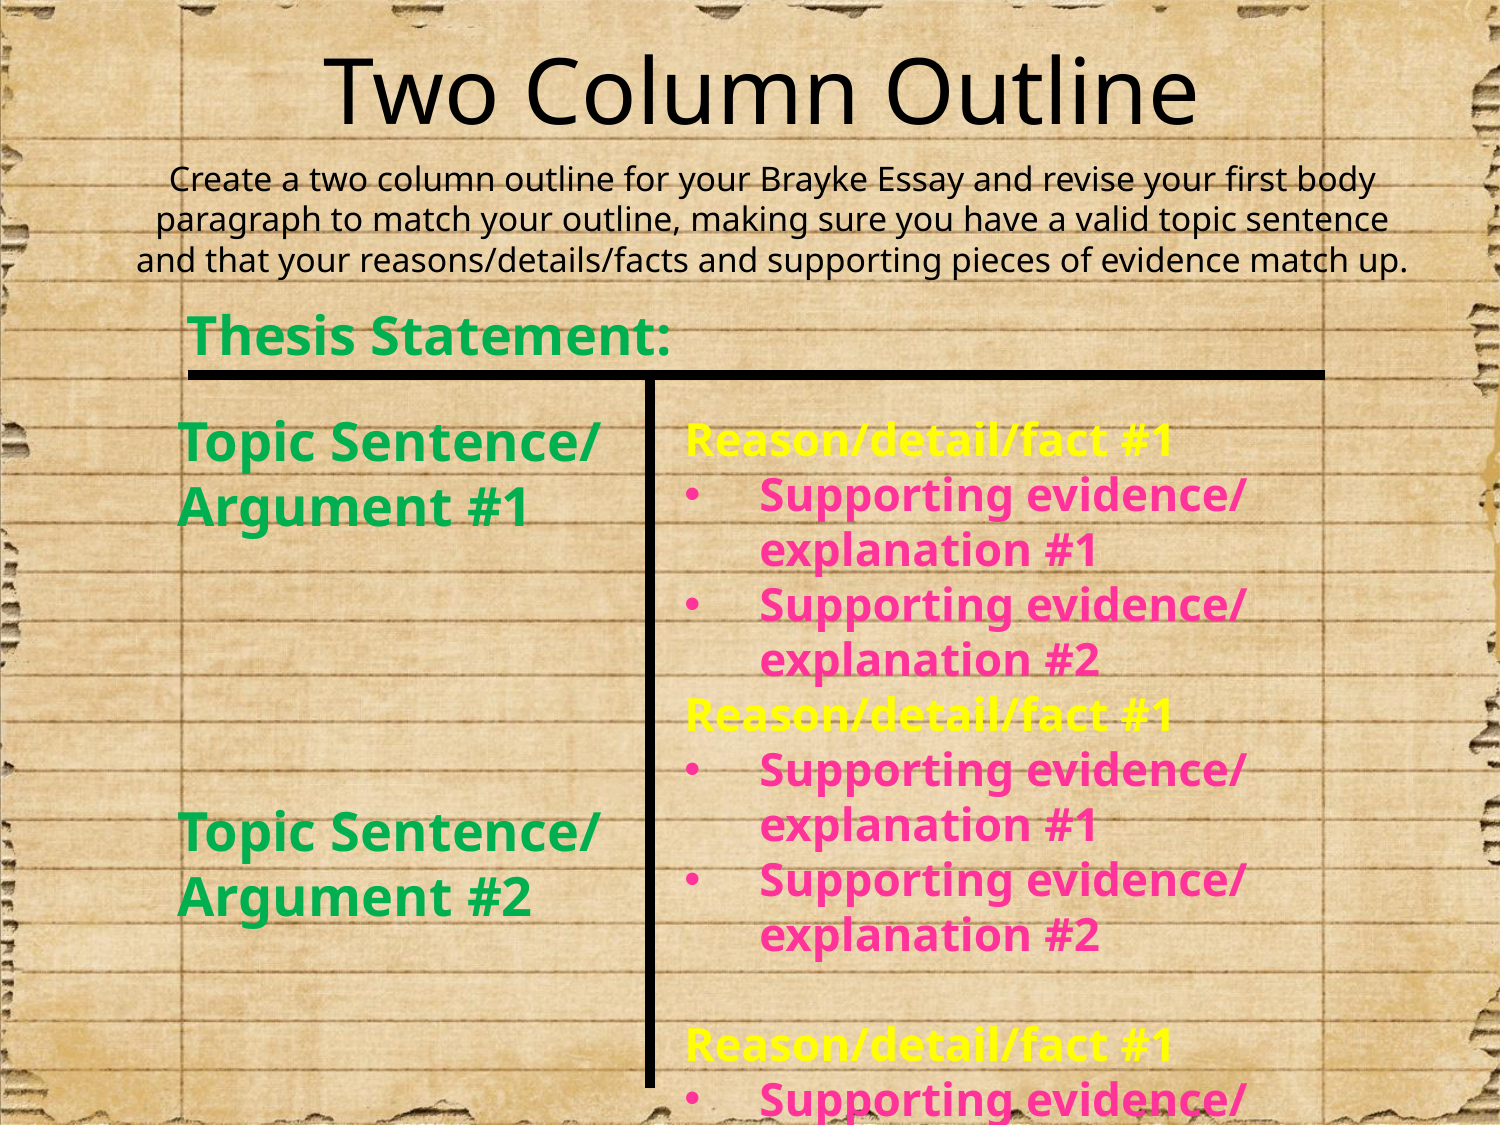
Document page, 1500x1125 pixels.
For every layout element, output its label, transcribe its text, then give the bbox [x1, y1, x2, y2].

list Create a two column outline for your Brayke Essay and revise your first body paragraph to match your outline, making sure you have a valid topic sentence and that your reasons/details/facts and supporting pieces of evidence match up. [75, 149, 1425, 300]
text_box Topic Sentence/ Argument #1 Topic Sentence/ Argument #2 [162, 399, 645, 1065]
picture [0, 0, 1500, 1125]
title Two Column Outline [87, 0, 1438, 175]
text_box Reason/detail/fact #1 Supporting evidence/ explanation #1 Supporting evidence/ explanation #2 Reason/detail/fact #1 Supporting evidence/ explanation #1 Supporting evidence/ explanation #2 Reason/detail/fact #1 Supporting evidence/ explanation #1 Supporting evidence/ explanation #2 Reason/detail/fact #1 Supporting evidence/ explanation #1 Supporting evidence/ explanation #2 [669, 403, 1413, 1125]
text_box Thesis Statement: [162, 294, 1300, 374]
